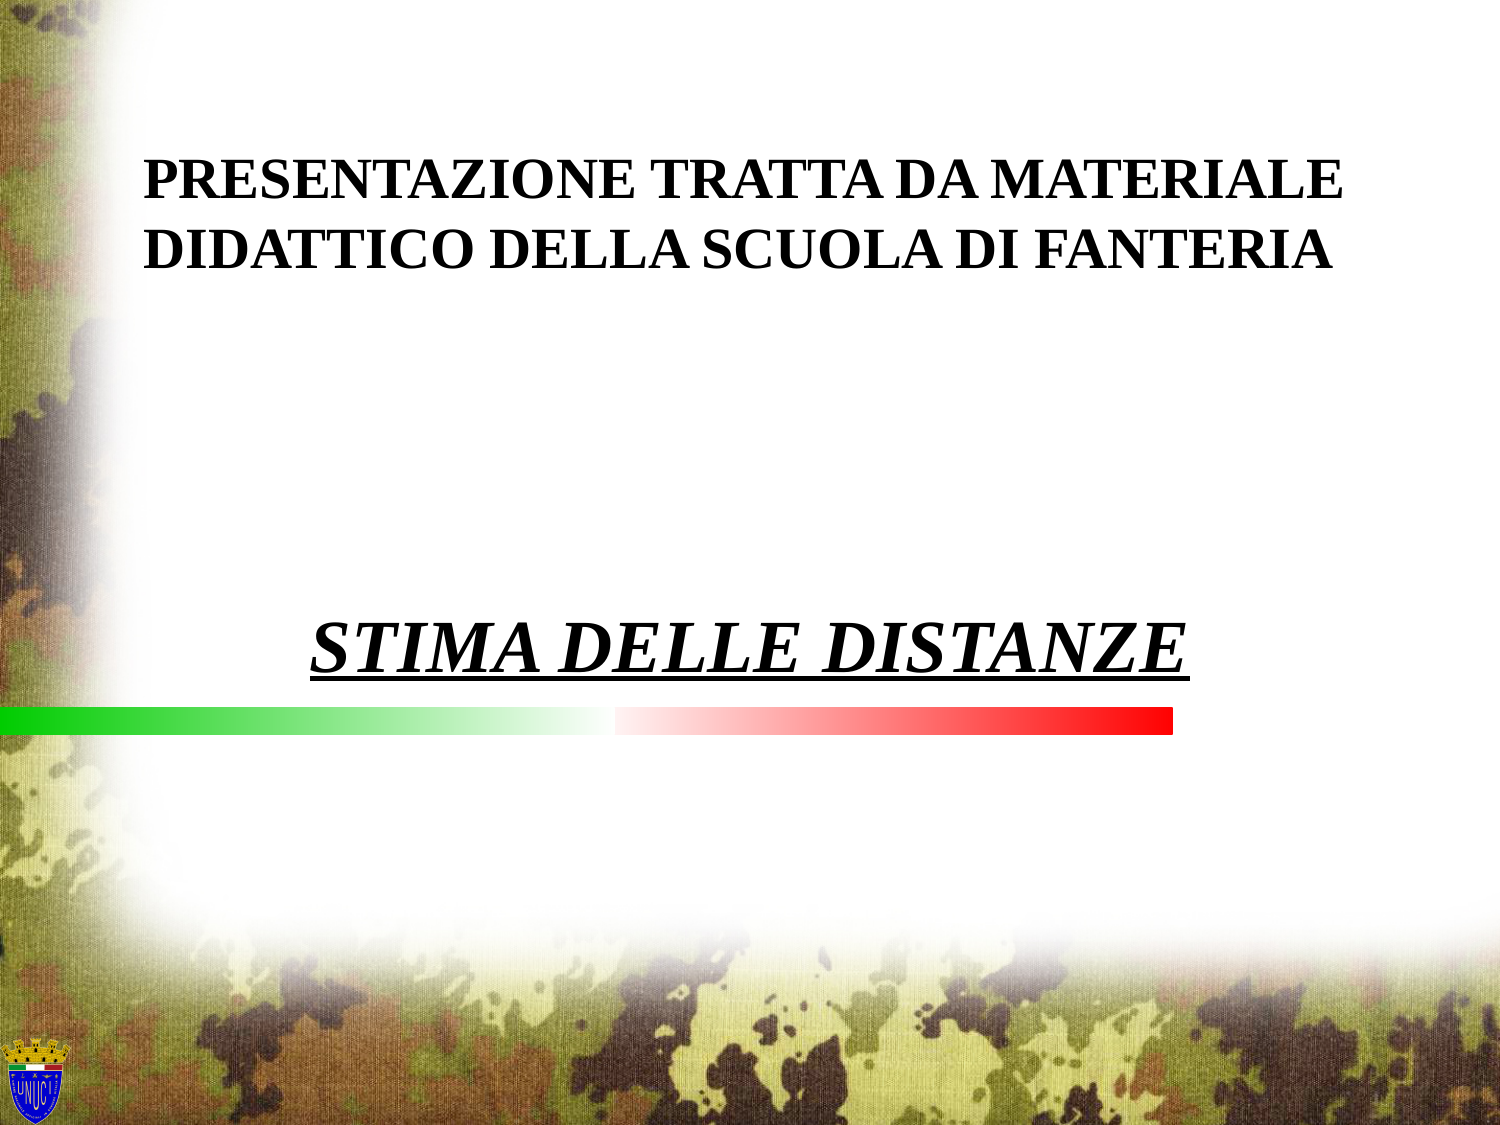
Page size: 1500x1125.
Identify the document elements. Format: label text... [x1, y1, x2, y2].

text_box [115, 989, 427, 1059]
text_box [519, 989, 981, 1059]
text_box PRESENTAZIONE TRATTA DA MATERIALE DIDATTICO DELLA SCUOLA DI FANTERIA [34, 132, 1455, 288]
text_box STIMA DELLE DISTANZE [178, 589, 1322, 695]
picture [0, 0, 1500, 1125]
